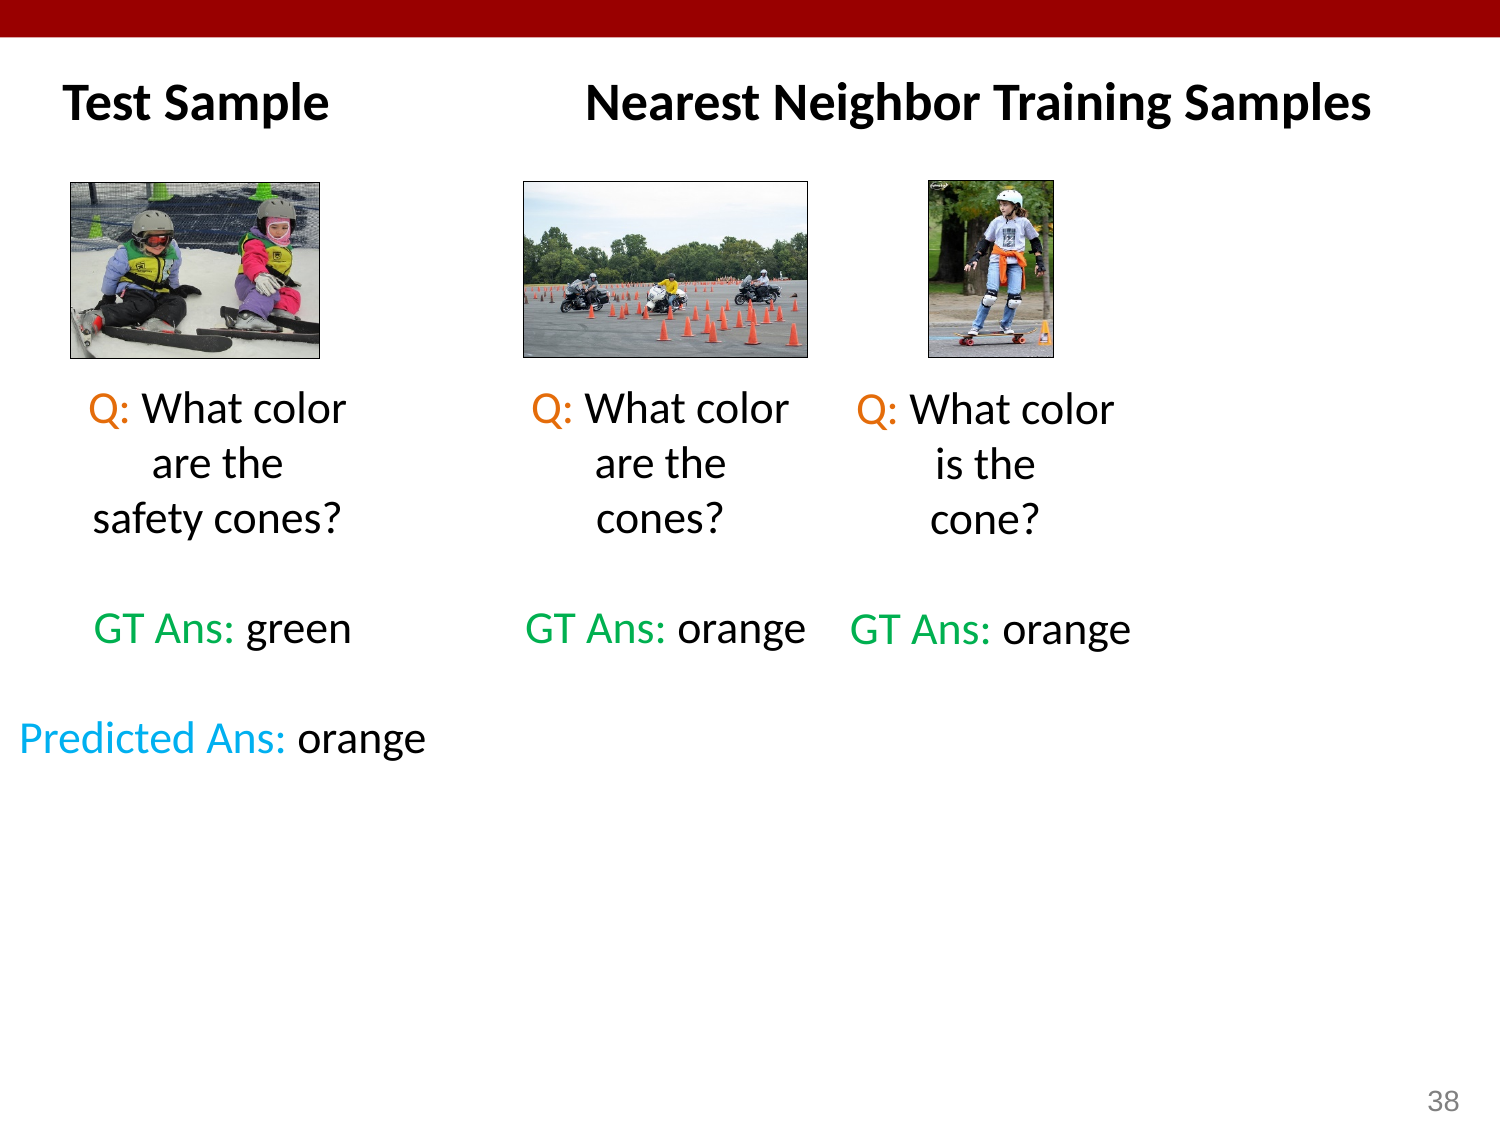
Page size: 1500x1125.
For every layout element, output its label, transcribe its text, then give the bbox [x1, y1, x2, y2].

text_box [1, 182, 444, 775]
text_box Q: What color is the cone? GT Ans: orange [797, 371, 1184, 716]
slide_number 38 [1162, 1049, 1476, 1125]
picture [928, 180, 1054, 358]
text_box Q: What color are the cones? GT Ans: orange [472, 370, 859, 661]
table_header Test Sample [0, 72, 393, 142]
table_header Nearest Neighbor Training Samples [393, 72, 1467, 142]
picture [523, 181, 809, 358]
